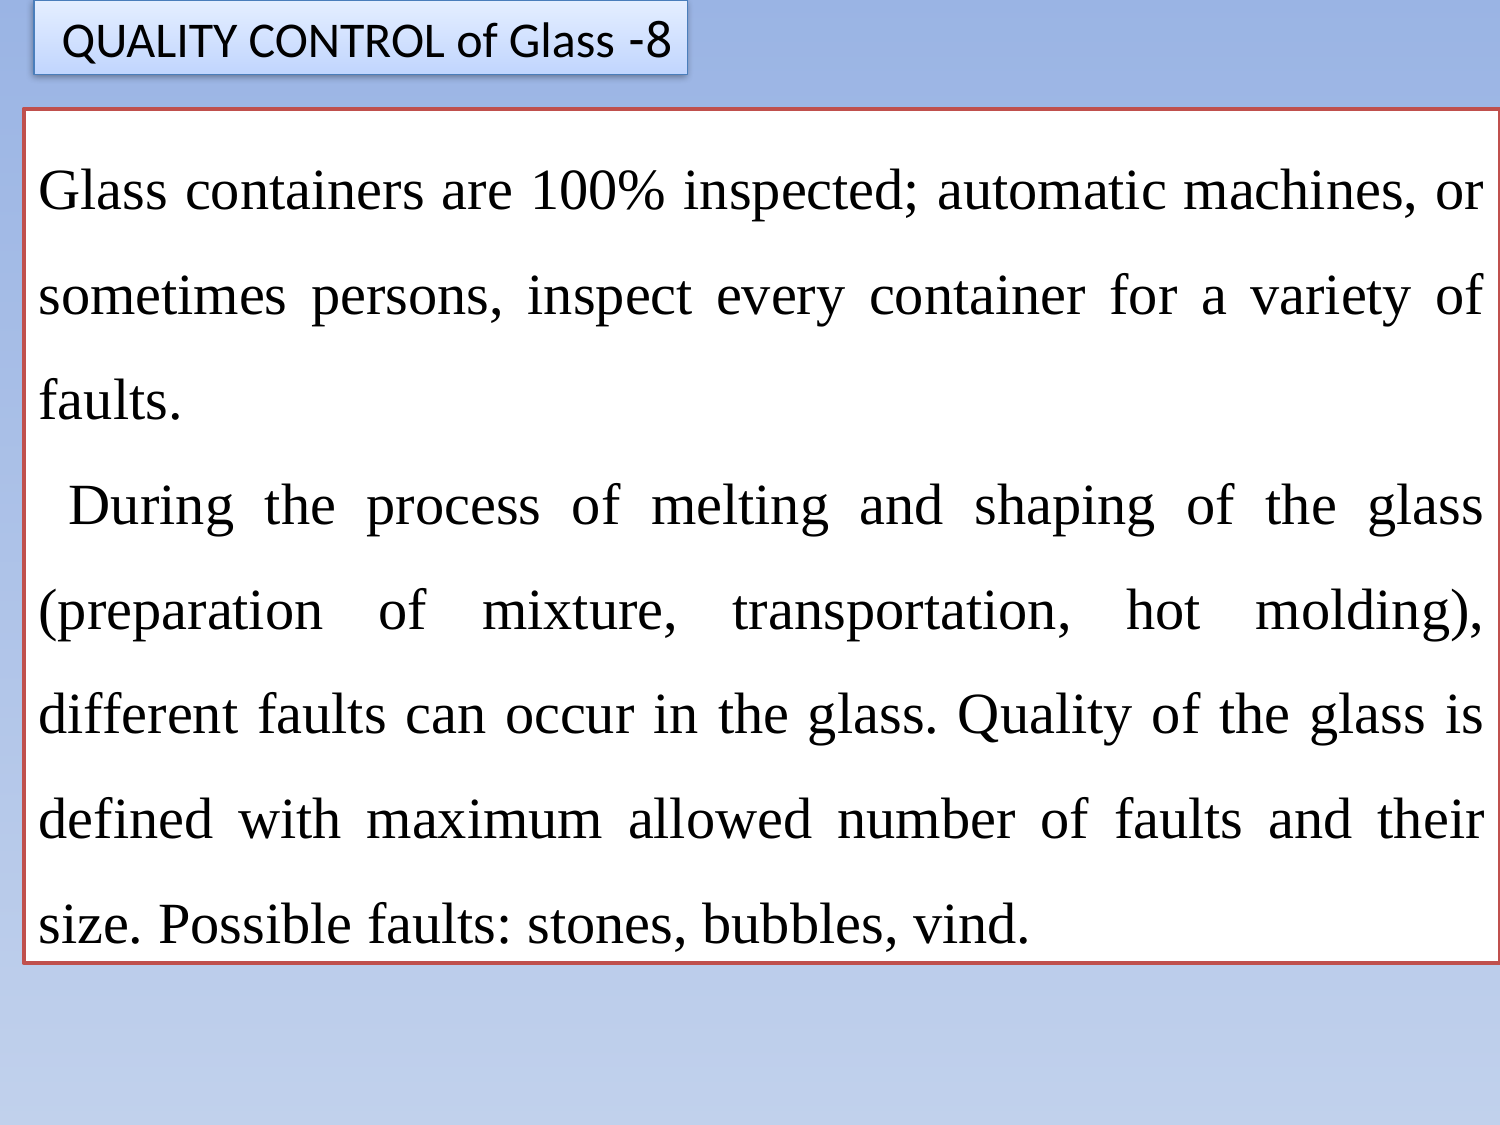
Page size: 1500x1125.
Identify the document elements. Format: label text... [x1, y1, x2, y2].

text_box 8- QUALITY CONTROL of Glass [33, 0, 688, 75]
text_box Glass containers are 100% inspected; automatic machines, or sometimes persons, inspect every container for a variety of faults. During the process of melting and shaping of the glass (preparation of mixture, transportation, hot molding), different faults can occur in the glass. Quality of the glass is defined with maximum allowed number of faults and their size. Possible faults: stones, bubbles, vind. [22, 107, 1500, 965]
